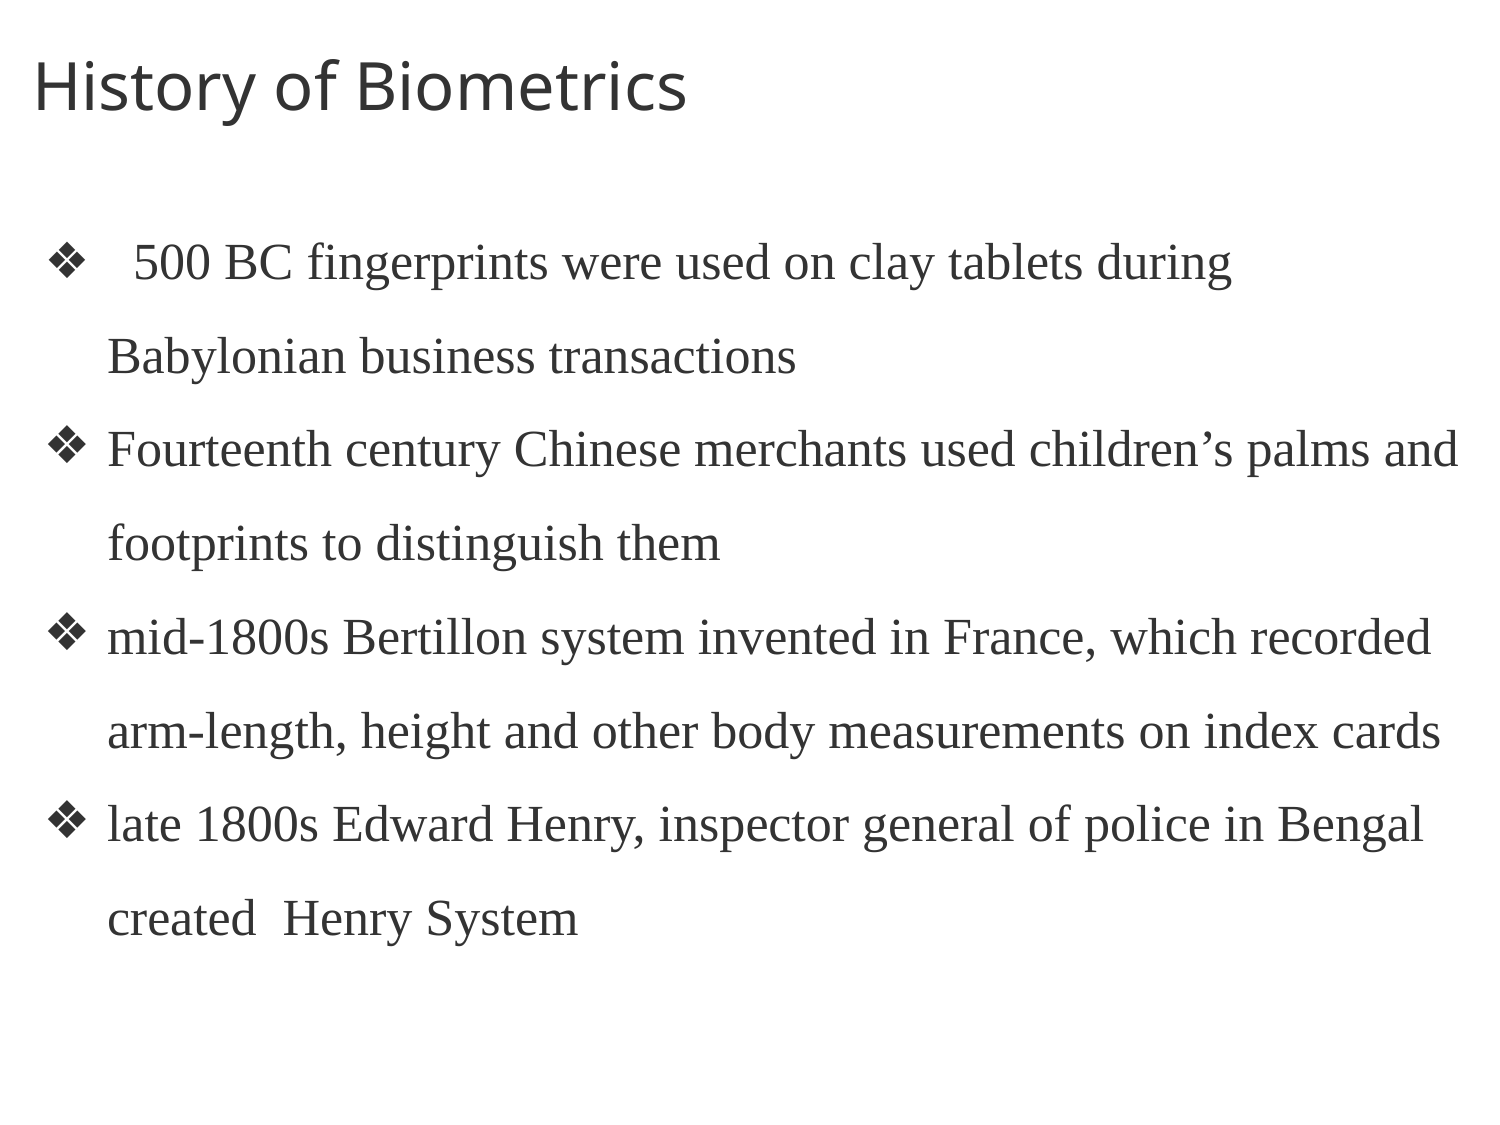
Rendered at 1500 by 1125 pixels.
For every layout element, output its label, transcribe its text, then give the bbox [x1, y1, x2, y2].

text_box History of Biometrics 500 BC fingerprints were used on clay tablets during Babylonian business transactions Fourteenth century Chinese merchants used children’s palms and footprints to distinguish them mid-1800s Bertillon system invented in France, which recorded arm-length, height and other body measurements on index cards late 1800s Edward Henry, inspector general of police in Bengal created Henry System [17, 13, 1483, 1112]
